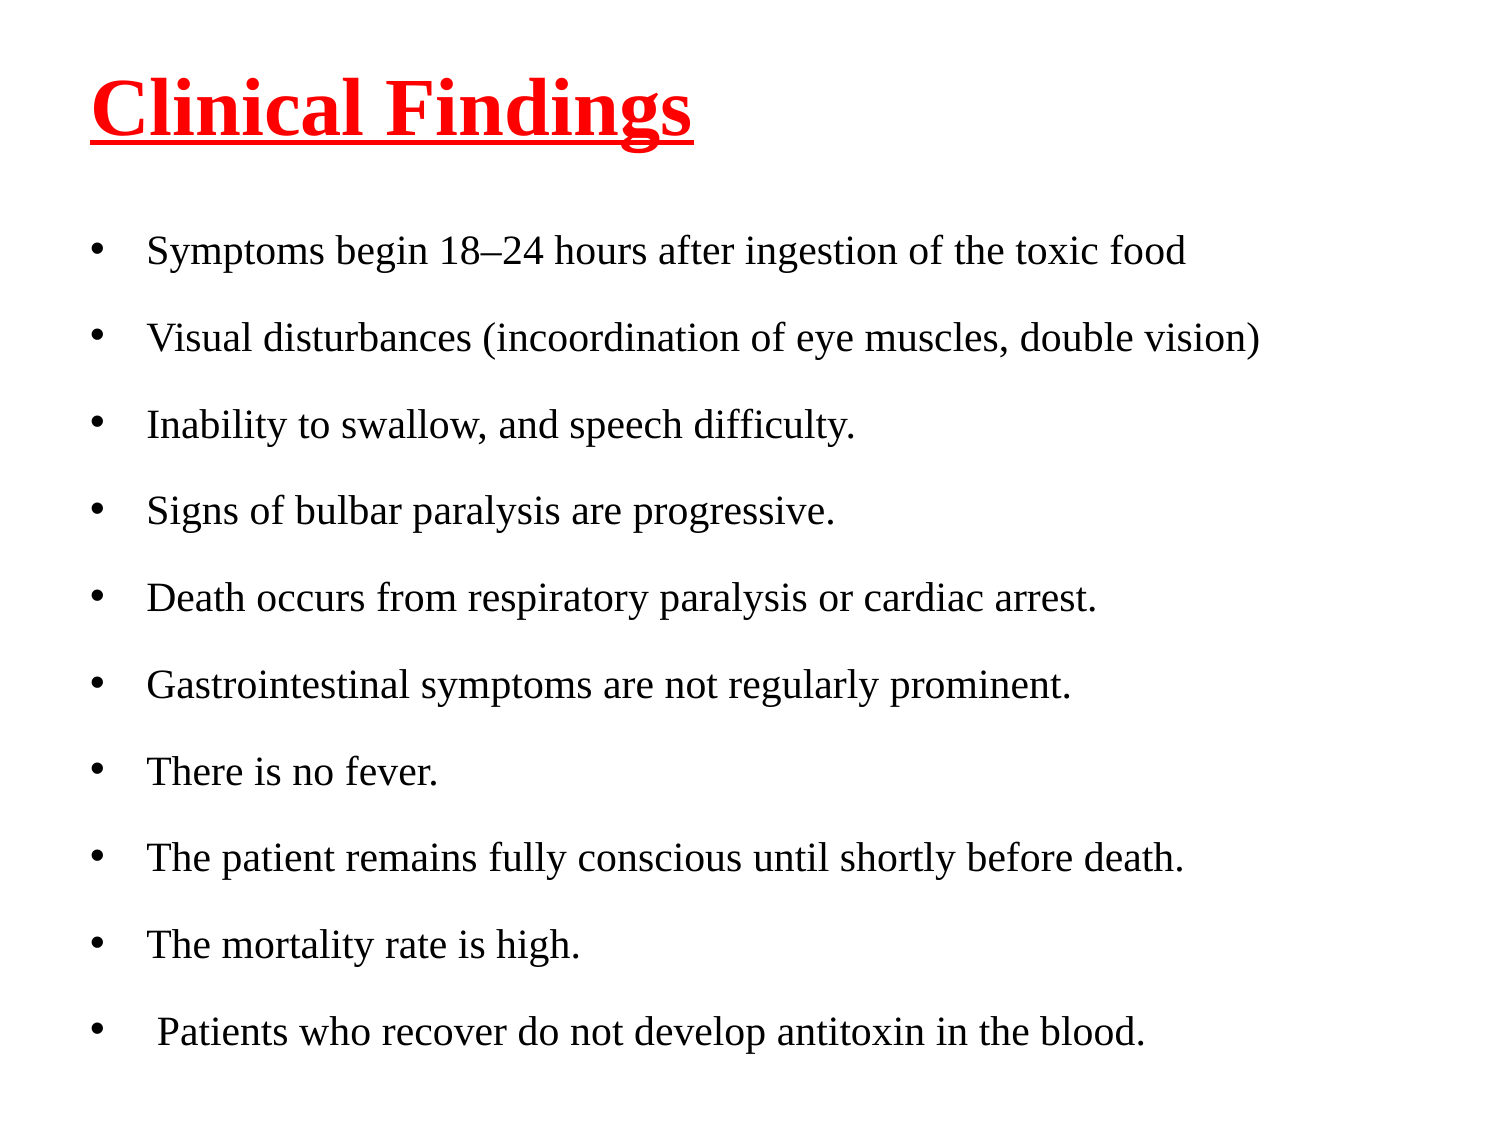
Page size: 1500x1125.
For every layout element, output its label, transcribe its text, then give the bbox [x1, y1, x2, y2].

list Symptoms begin 18–24 hours after ingestion of the toxic food Visual disturbances (incoordination of eye muscles, double vision) Inability to swallow, and speech difficulty. Signs of bulbar paralysis are progressive. Death occurs from respiratory paralysis or cardiac arrest. Gastrointestinal symptoms are not regularly prominent. There is no fever. The patient remains fully conscious until shortly before death. The mortality rate is high. Patients who recover do not develop antitoxin in the blood. [75, 207, 1425, 1125]
title Clinical Findings [75, 45, 1425, 207]
